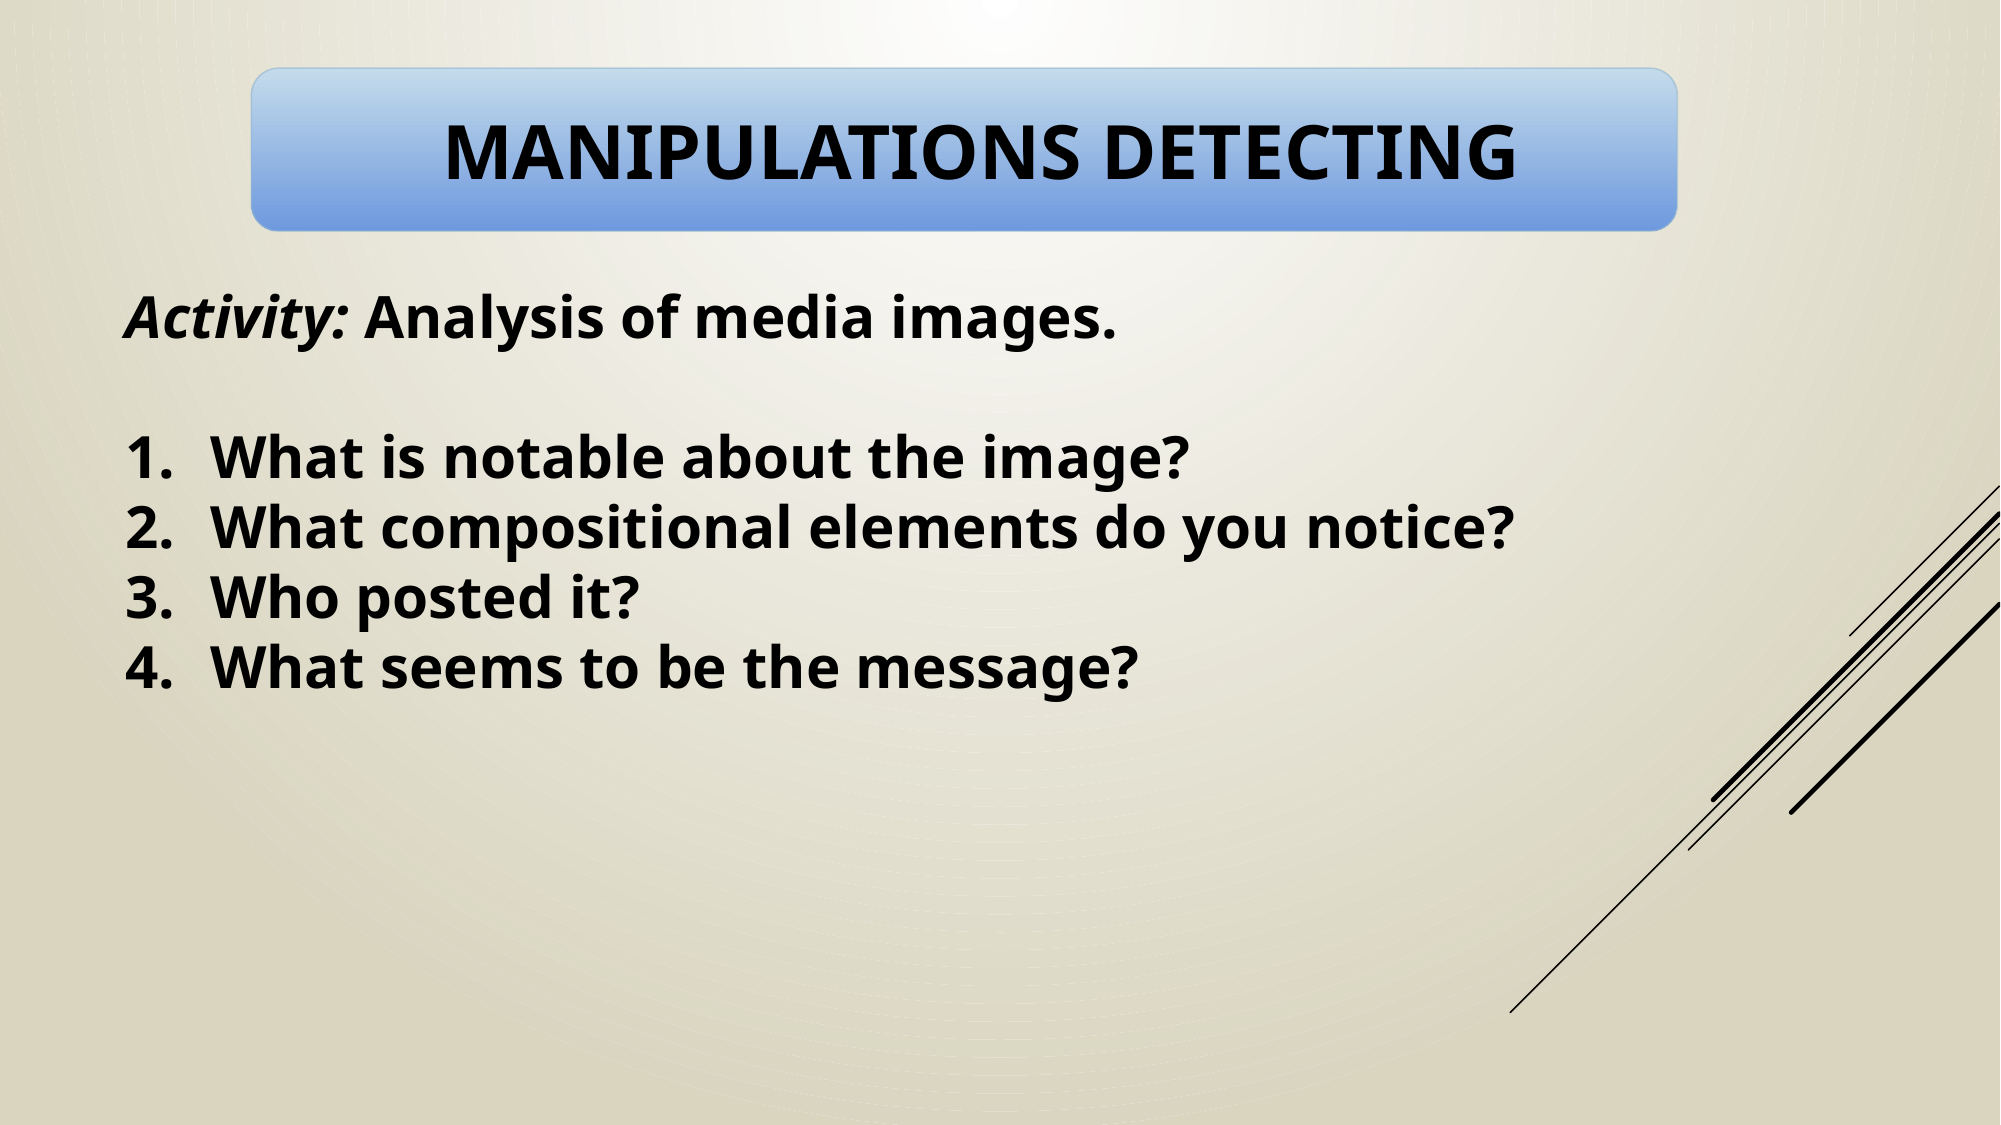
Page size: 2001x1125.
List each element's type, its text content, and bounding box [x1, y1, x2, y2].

title Manipulations detecting [158, 26, 1805, 243]
text_box Activity: Analysis of media images. What is notable about the image? What compositional elements do you notice? Who posted it? What seems to be the message? [110, 272, 1530, 788]
list [42, 243, 1931, 1084]
